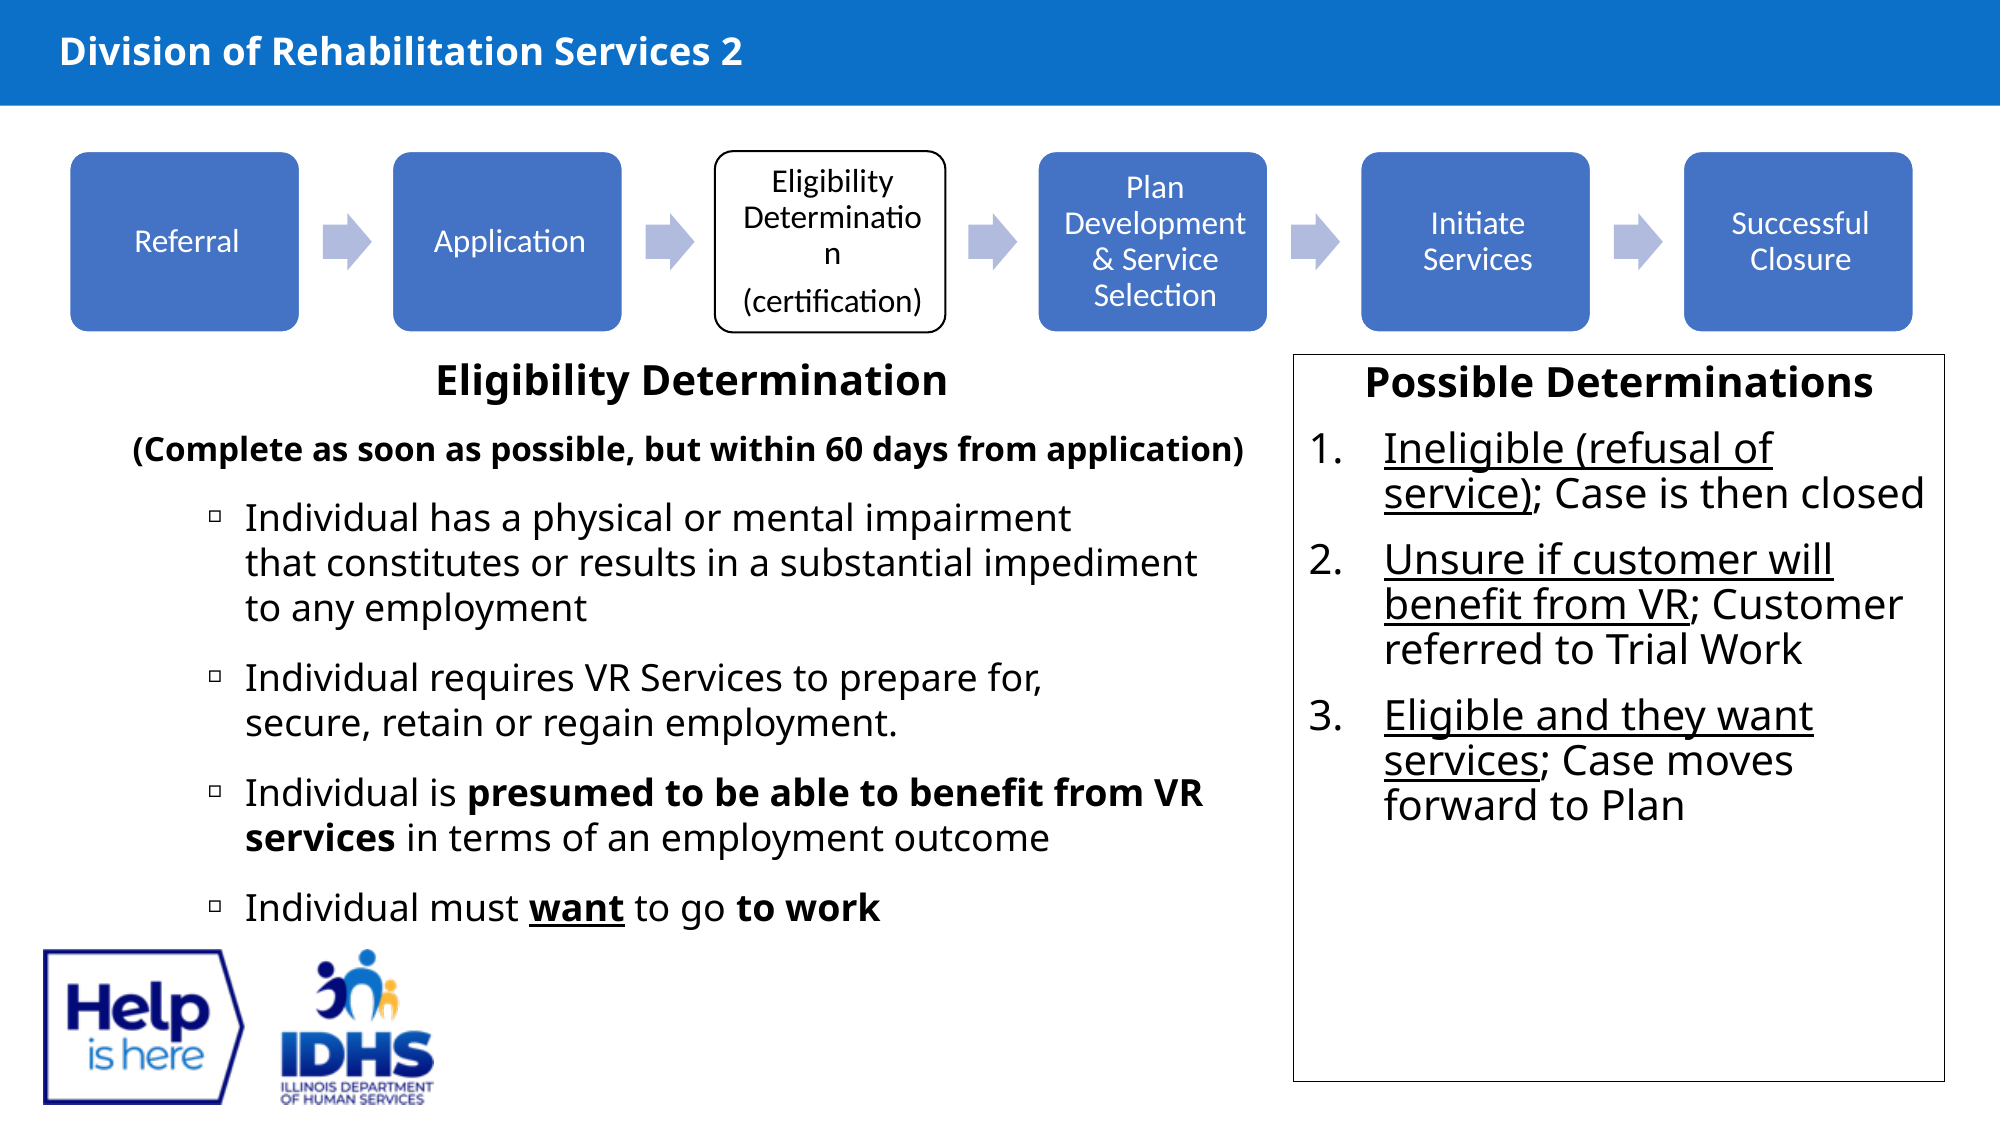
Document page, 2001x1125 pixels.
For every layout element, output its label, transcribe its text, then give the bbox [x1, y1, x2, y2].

picture [43, 949, 434, 1105]
list Eligibility Determination (Complete as soon as possible, but within 60 days from application) Individual has a physical or mental impairment that constitutes or results in a substantial impediment to any employment​ Individual requires VR Services to prepare for, secure, retain or regain employment.​ Individual is presumed to be able to benefit from VR services in terms of an employment outcome​ Individual must want to go to work​ [117, 354, 1277, 953]
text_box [69, 130, 1914, 354]
text_box Possible Determinations Ineligible (refusal of service); Case is then closed Unsure if customer will benefit from VR; Customer referred to Trial Work Eligible and they want services; Case moves forward to Plan [1293, 354, 1945, 1082]
title Division of Rehabilitation Services 2 [43, 24, 1176, 82]
